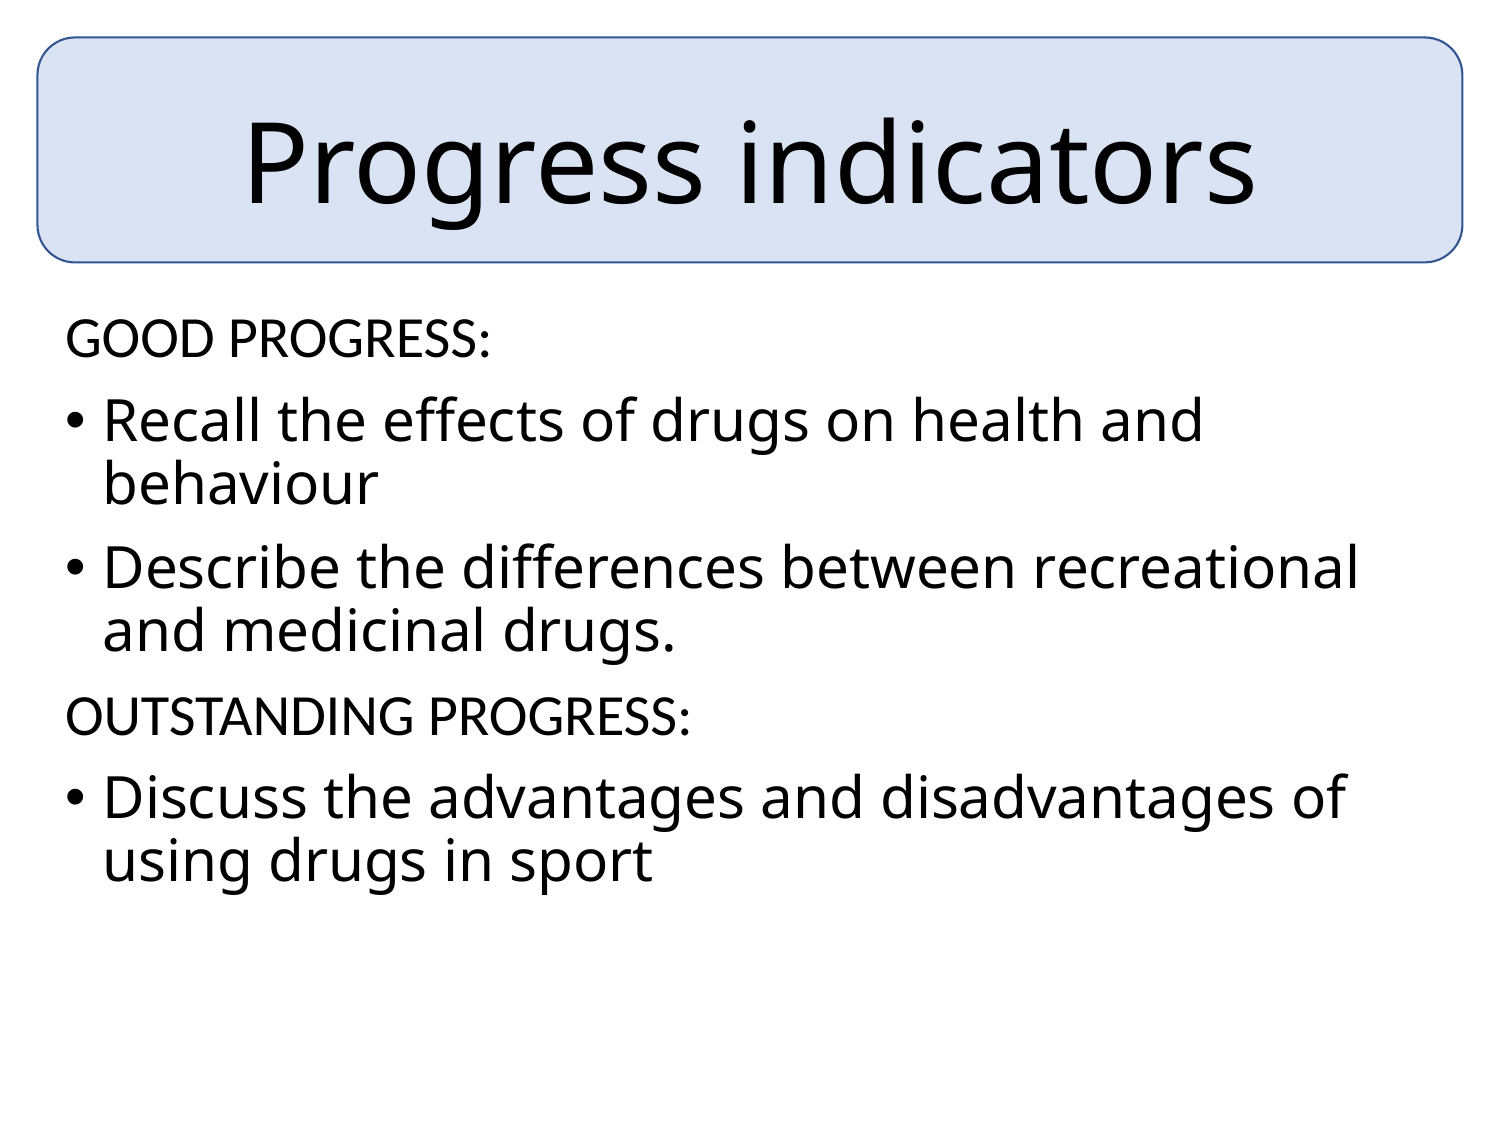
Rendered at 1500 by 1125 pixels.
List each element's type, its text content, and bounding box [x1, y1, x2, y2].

list GOOD PROGRESS: Recall the effects of drugs on health and behaviour Describe the differences between recreational and medicinal drugs. OUTSTANDING PROGRESS: Discuss the advantages and disadvantages of using drugs in sport [50, 299, 1463, 1088]
text_box Progress indicators [37, 37, 1463, 279]
